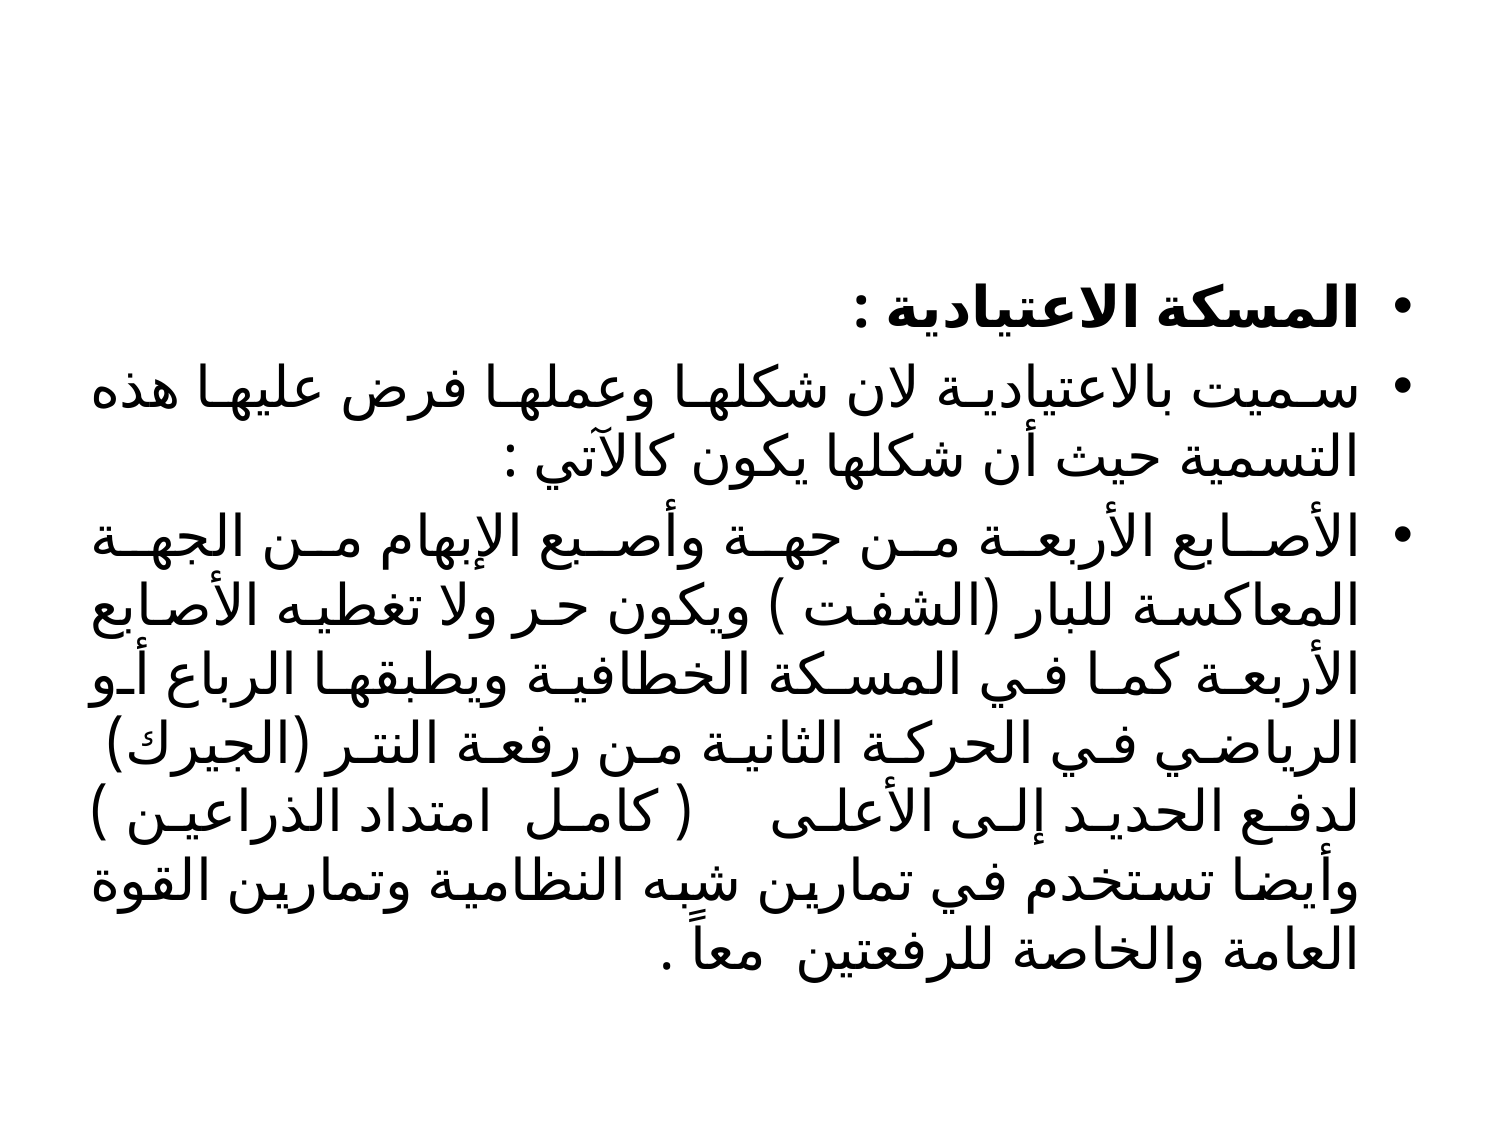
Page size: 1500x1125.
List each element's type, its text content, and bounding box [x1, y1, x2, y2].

list المسكة الاعتيادية : سميت بالاعتيادية لان شكلها وعملها فرض عليها هذه التسمية حيث أن شكلها يكون كالآتي : الأصابع الأربعة من جهة وأصبع الإبهام من الجهة المعاكسة للبار (الشفت ) ويكون حر ولا تغطيه الأصابع الأربعة كما في المسكة الخطافية ويطبقها الرباع أو الرياضي في الحركة الثانية من رفعة النتر (الجيرك) لدفع الحديد إلى الأعلى ( كامل امتداد الذراعين ) وأيضا تستخدم في تمارين شبه النظامية وتمارين القوة العامة والخاصة للرفعتين معاً . [75, 262, 1425, 1005]
